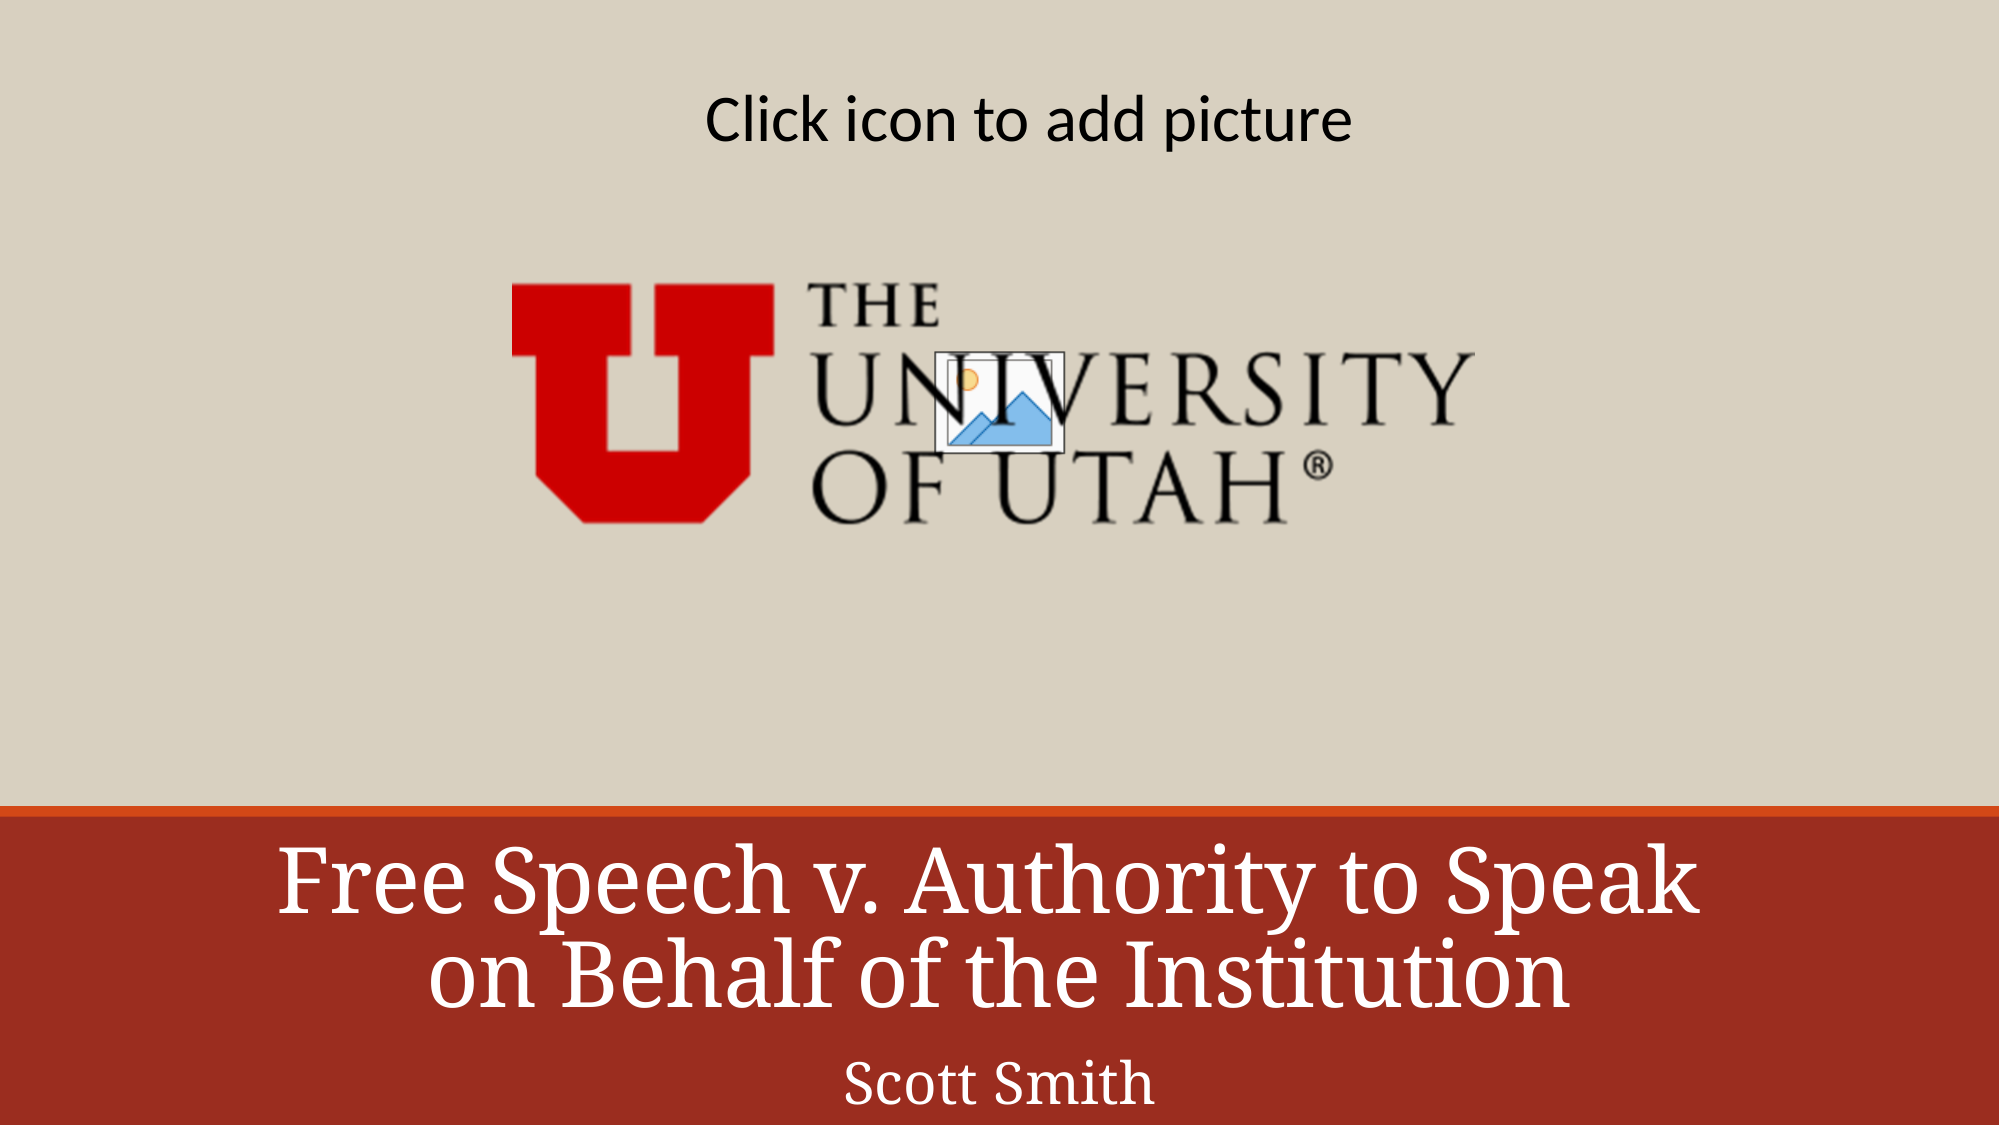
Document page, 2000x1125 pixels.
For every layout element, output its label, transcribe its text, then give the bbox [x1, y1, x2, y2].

text_box Scott Smith [0, 1038, 2000, 1124]
title Free Speech v. Authority to Speak on Behalf of the Institution [0, 912, 2000, 1038]
picture [0, 0, 2000, 885]
